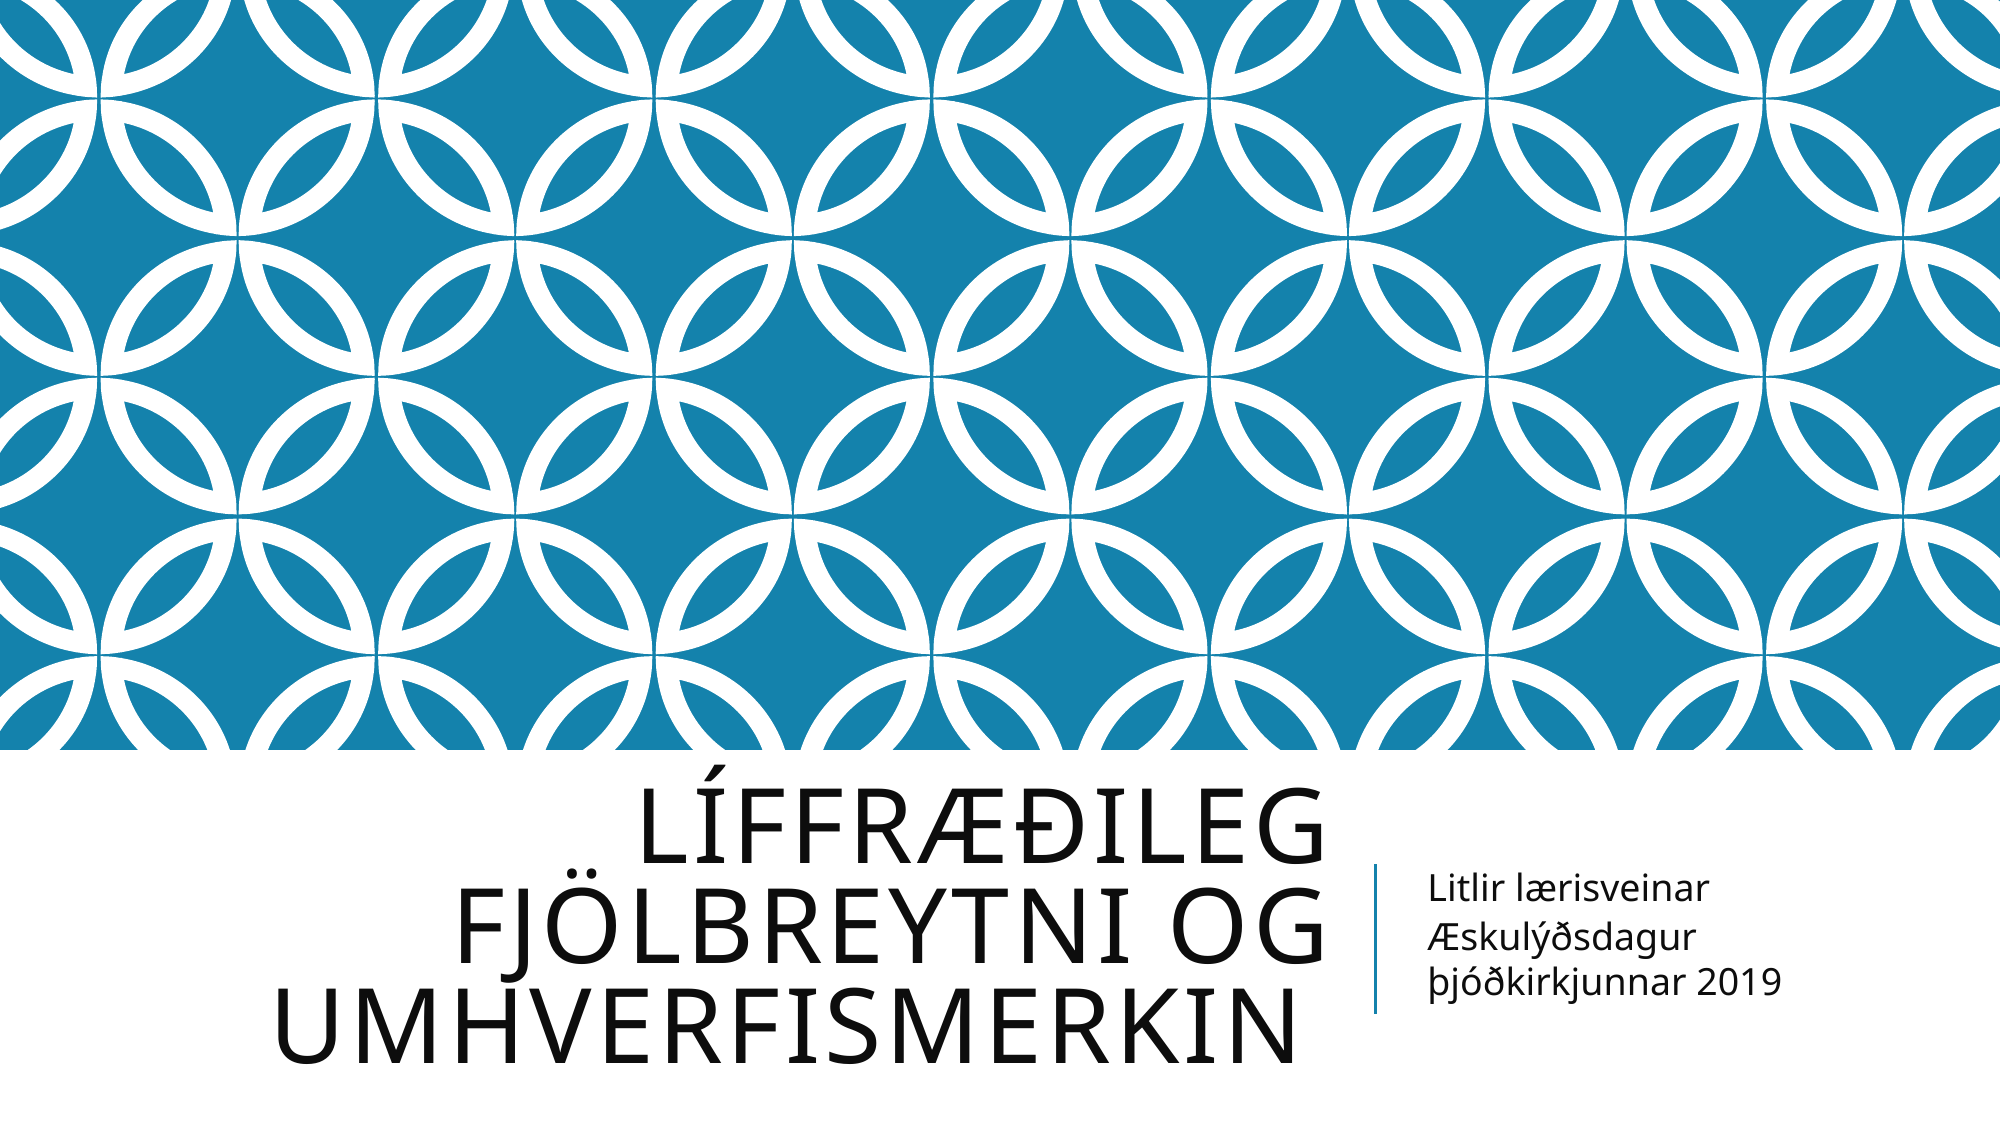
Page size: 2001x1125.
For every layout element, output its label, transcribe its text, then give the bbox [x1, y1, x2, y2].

title Líffræðileg fjölbreytni og umhverfismerkin [75, 813, 1350, 1054]
subtitle Litlir lærisveinar Æskulýðsdagur þjóðkirkjunnar 2019 [1412, 813, 1938, 1054]
